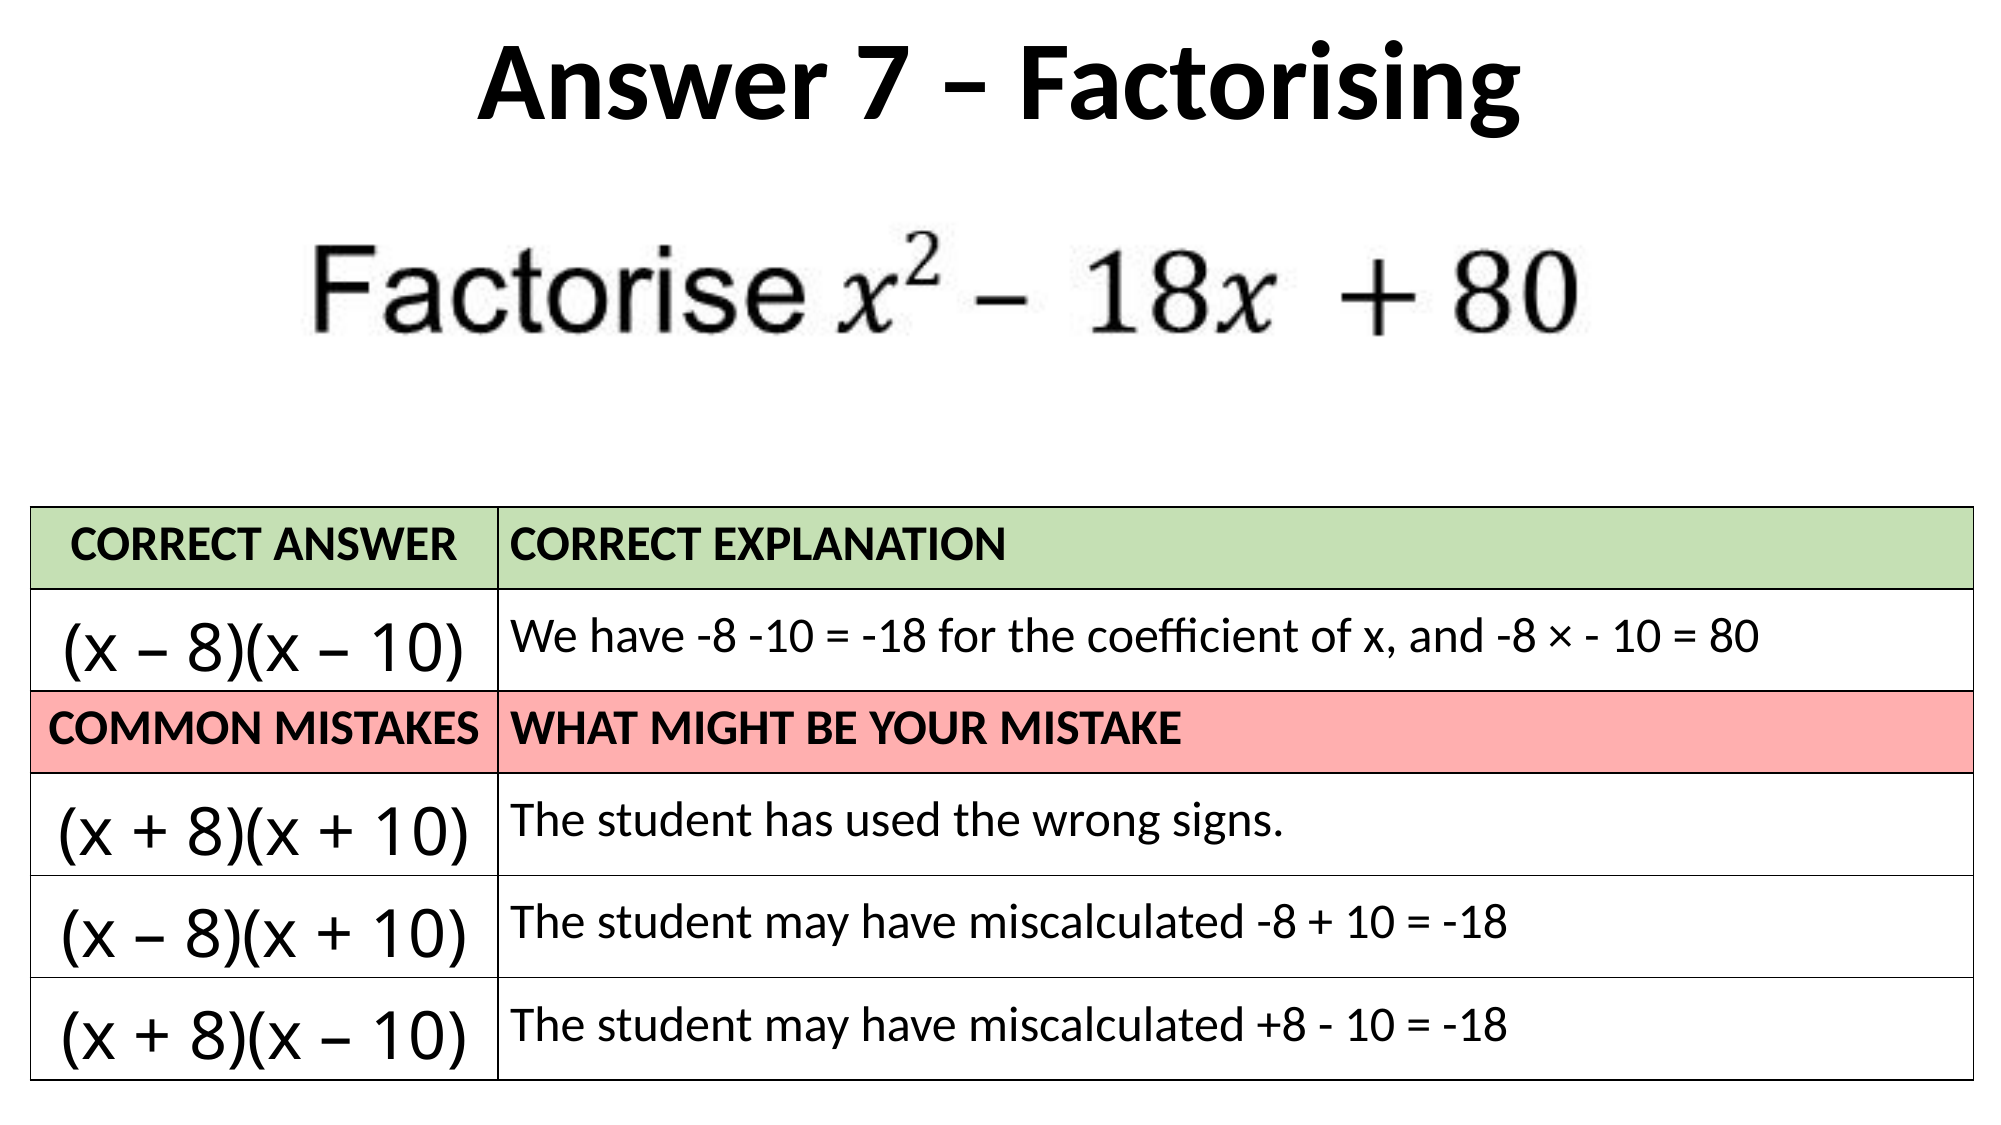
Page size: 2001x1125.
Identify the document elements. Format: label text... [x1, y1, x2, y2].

table_header CORRECT ANSWER [31, 508, 497, 588]
table_cell (x – 8)(x – 10) [31, 590, 497, 690]
table_cell (x + 8)(x – 10) [31, 978, 497, 1079]
text_box Answer 7 – Factorising [0, 0, 2000, 150]
picture [219, 195, 1785, 385]
table_cell The student may have miscalculated -8 + 10 = -18 [499, 876, 1973, 977]
table_cell We have -8 -10 = -18 for the coefficient of x, and -8 × - 10 = 80 [499, 590, 1973, 690]
table_cell (x – 8)(x + 10) [31, 876, 497, 977]
table_cell (x + 8)(x + 10) [31, 774, 497, 875]
table_cell The student may have miscalculated +8 - 10 = -18 [499, 978, 1973, 1079]
table_cell The student has used the wrong signs. [499, 774, 1973, 875]
table_cell COMMON MISTAKES [31, 692, 497, 772]
table_cell WHAT MIGHT BE YOUR MISTAKE [499, 692, 1973, 772]
table_header CORRECT EXPLANATION [499, 508, 1973, 588]
